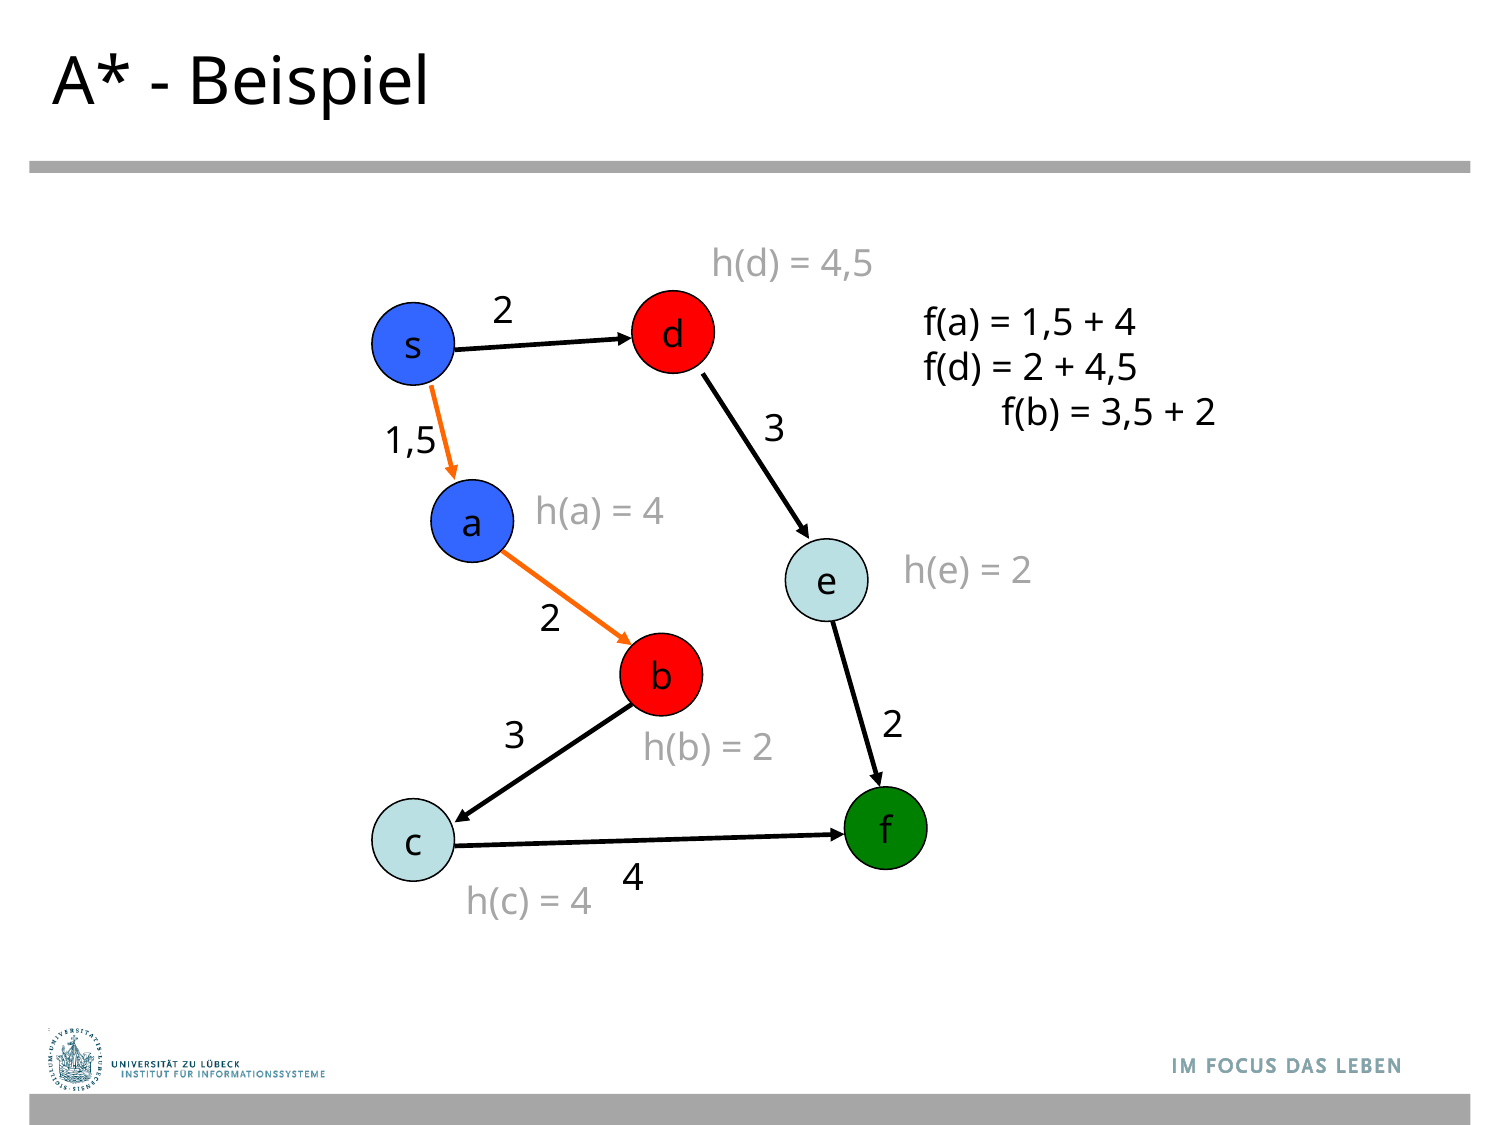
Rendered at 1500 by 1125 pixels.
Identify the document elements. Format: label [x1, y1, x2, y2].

picture [1173, 1058, 1400, 1073]
text_box [477, 278, 529, 339]
text_box [369, 385, 458, 480]
text_box [696, 231, 889, 292]
text_box [702, 373, 810, 539]
text_box [430, 479, 789, 823]
text_box [888, 538, 1048, 599]
text_box [450, 845, 659, 930]
text_box [371, 538, 927, 882]
title [37, 30, 1500, 126]
text_box [908, 290, 1232, 441]
text_box [520, 479, 680, 540]
text_box [371, 290, 715, 386]
